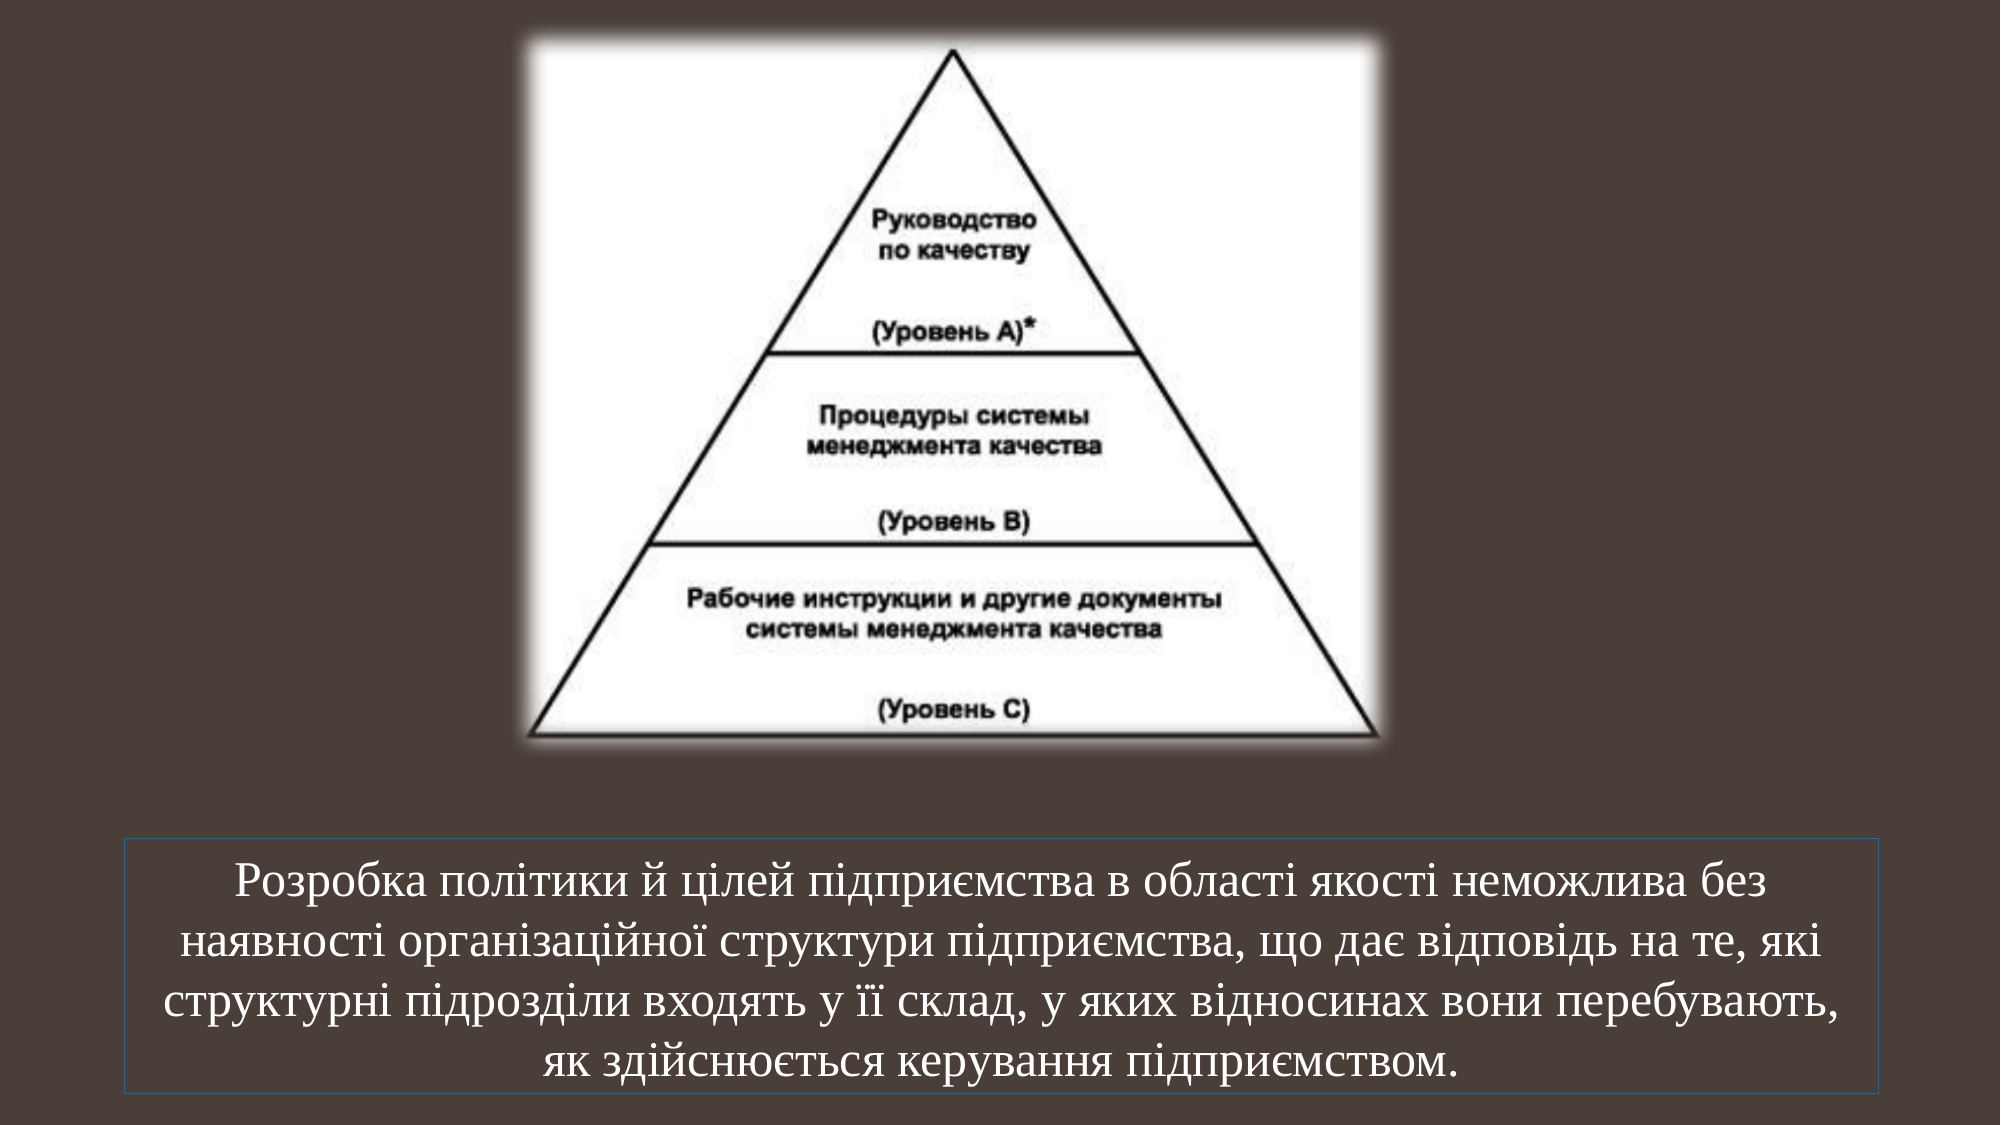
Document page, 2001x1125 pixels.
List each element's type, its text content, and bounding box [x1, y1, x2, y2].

text_box Розробка політики й цілей підприємства в області якості неможлива без наявності організаційної структури підприємства, що дає відповідь на те, які структурні підрозділи входять у її склад, у яких відносинах вони перебувають, як здійснюється керування підприємством. [124, 838, 1879, 1094]
picture [508, 18, 1399, 760]
